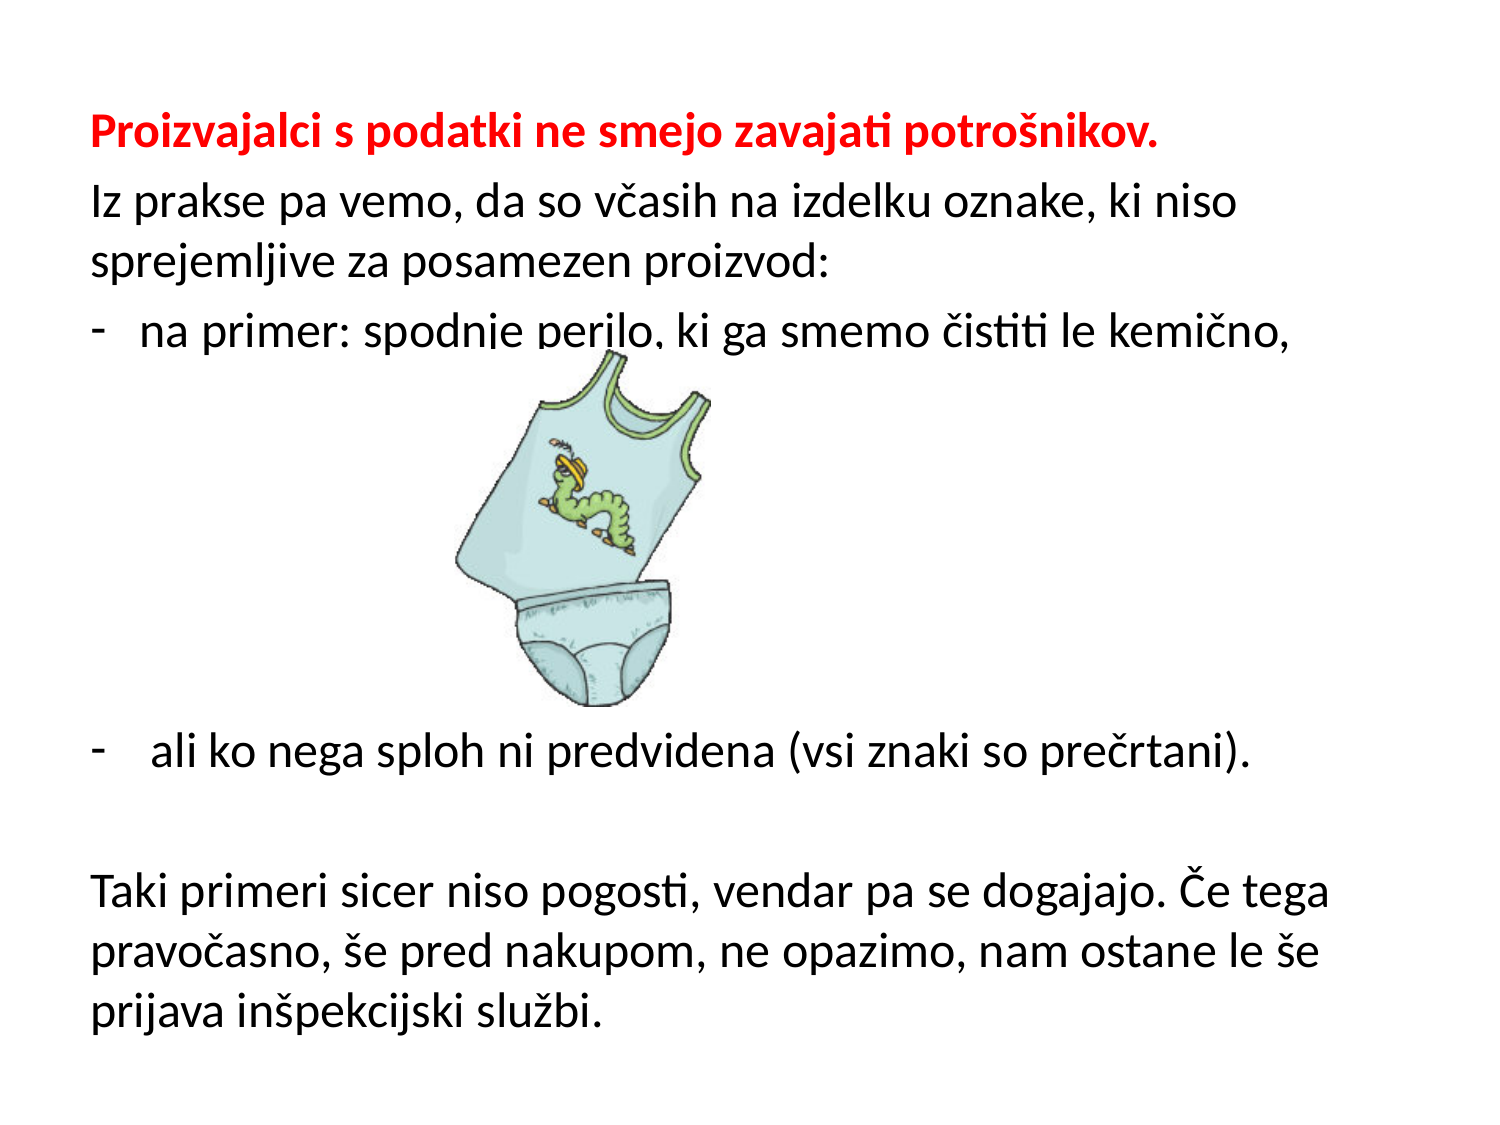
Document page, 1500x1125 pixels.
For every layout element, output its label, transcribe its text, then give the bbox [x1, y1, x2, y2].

picture [454, 349, 712, 707]
list Proizvajalci s podatki ne smejo zavajati potrošnikov. Iz prakse pa vemo, da so včasih na izdelku oznake, ki niso sprejemljive za posamezen proizvod: na primer: spodnje perilo, ki ga smemo čistiti le kemično, ali ko nega sploh ni predvidena (vsi znaki so prečrtani). Taki primeri sicer niso pogosti, vendar pa se dogajajo. Če tega pravočasno, še pred nakupom, ne opazimo, nam ostane le še prijava inšpekcijski službi. [75, 90, 1425, 1059]
